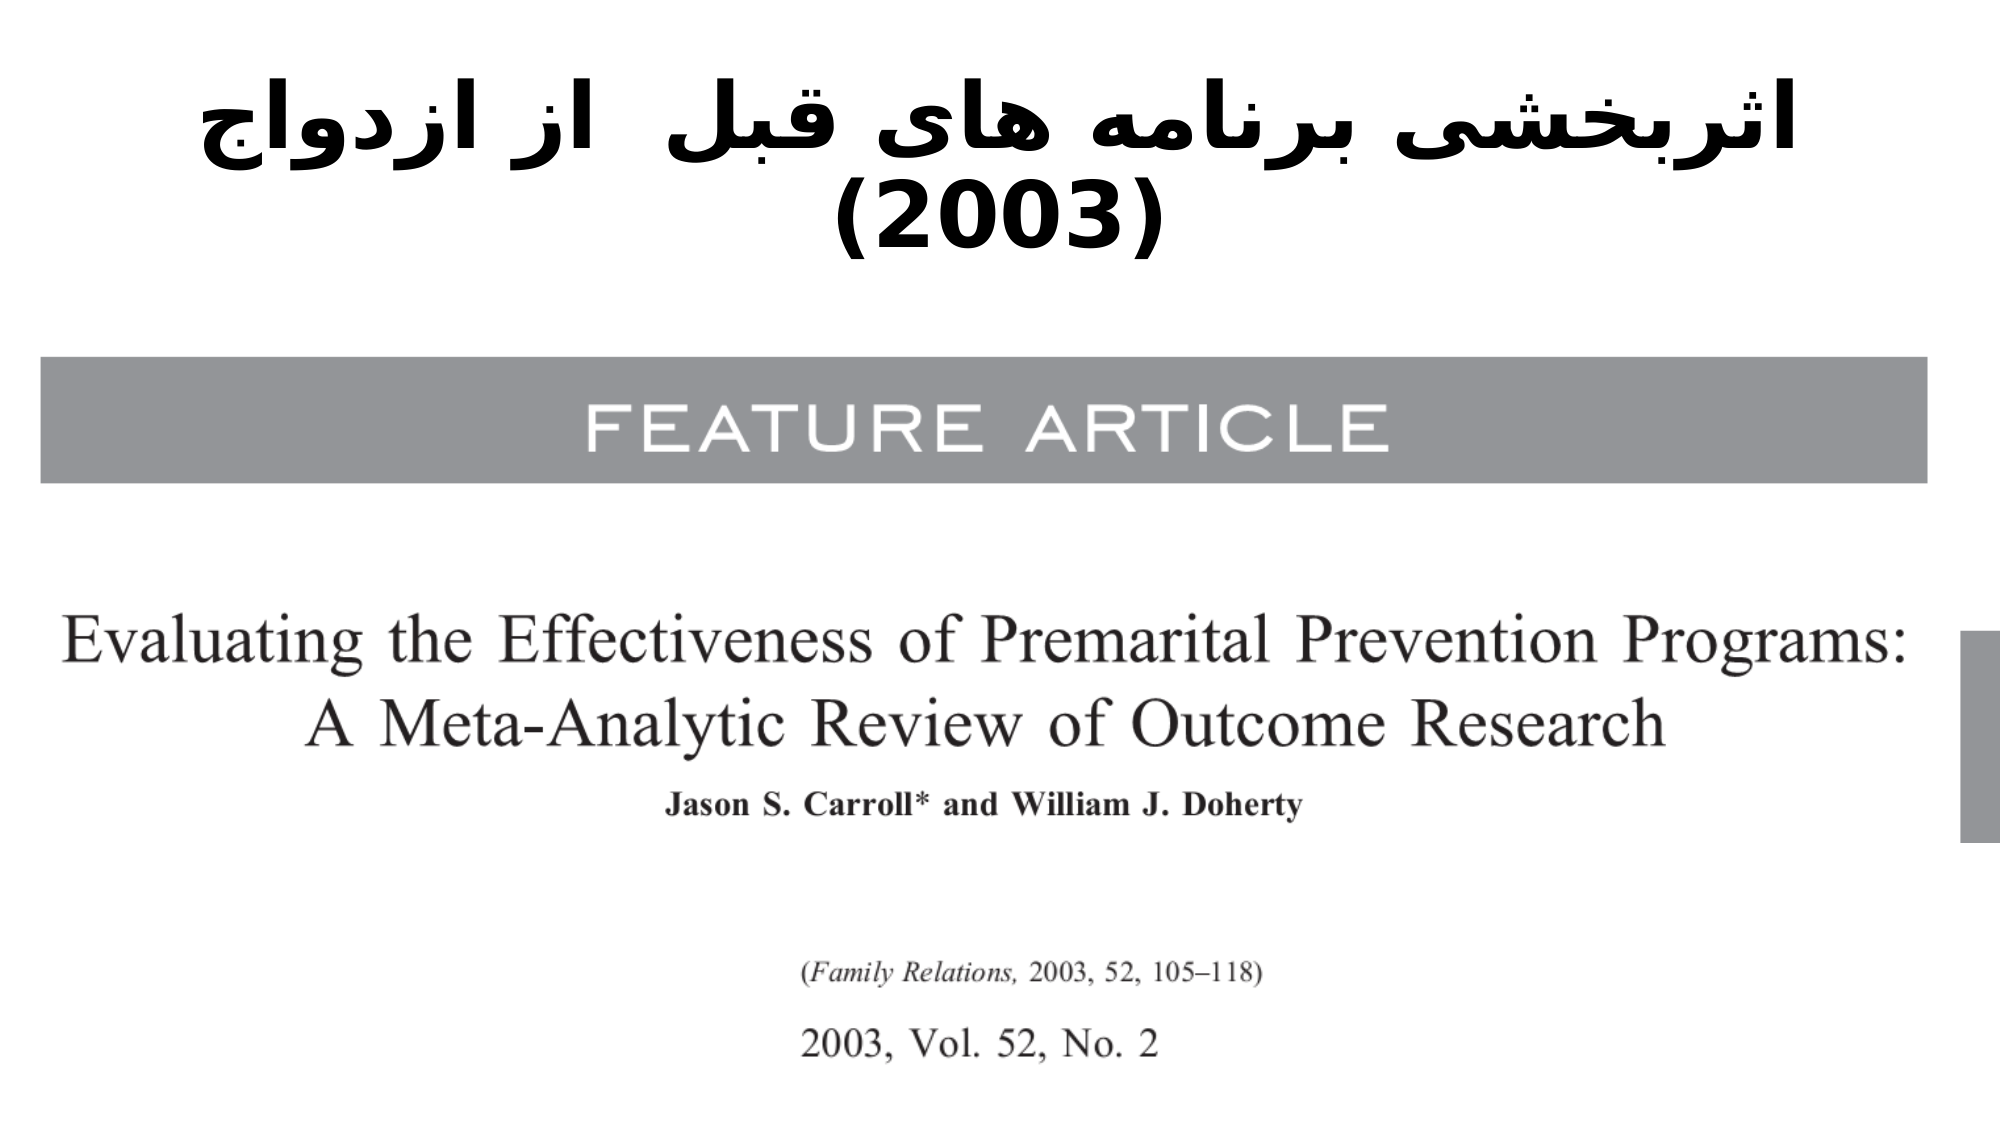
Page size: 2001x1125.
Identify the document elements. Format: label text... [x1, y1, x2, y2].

title اثربخشی برنامه های قبل از ازدواج (2003) [137, 59, 1863, 278]
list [779, 925, 1294, 1118]
picture [0, 282, 2000, 843]
